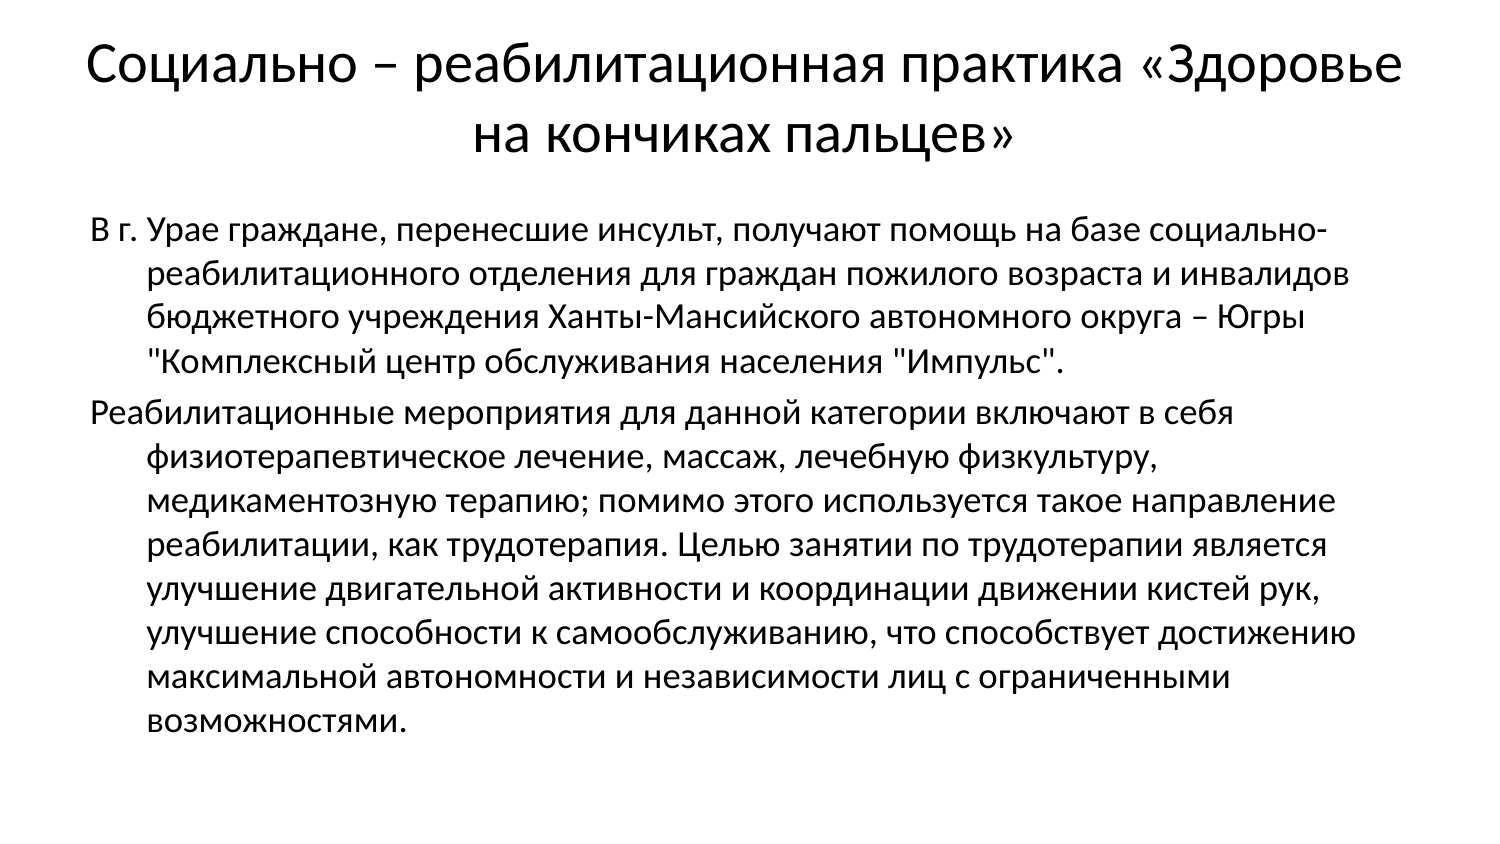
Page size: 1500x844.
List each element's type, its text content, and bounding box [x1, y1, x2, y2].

list В г. Урае граждане, перенесшие инсульт, получают помощь на базе социально-реабилитационного отделения для граждан пожилого возраста и инвалидов бюджетного учреждения Ханты-Мансийского автономного округа – Югры "Комплексный центр обслуживания населения "Импульс". Реабилитационные мероприятия для данной категории включают в себя физиотерапевтическое лечение, массаж, лечебную физкультуру, медикаментозную терапию; помимо этого используется такое направление реабилитации, как трудотерапия. Целью занятии по трудотерапии является улучшение двигательной активности и координации движении кистей рук, улучшение способности к самообслуживанию, что способствует достижению максимальной автономности и независимости лиц с ограниченными возможностями. [75, 196, 1425, 754]
title Социально – реабилитационная практика «Здоровье на кончиках пальцев» [70, 23, 1421, 164]
